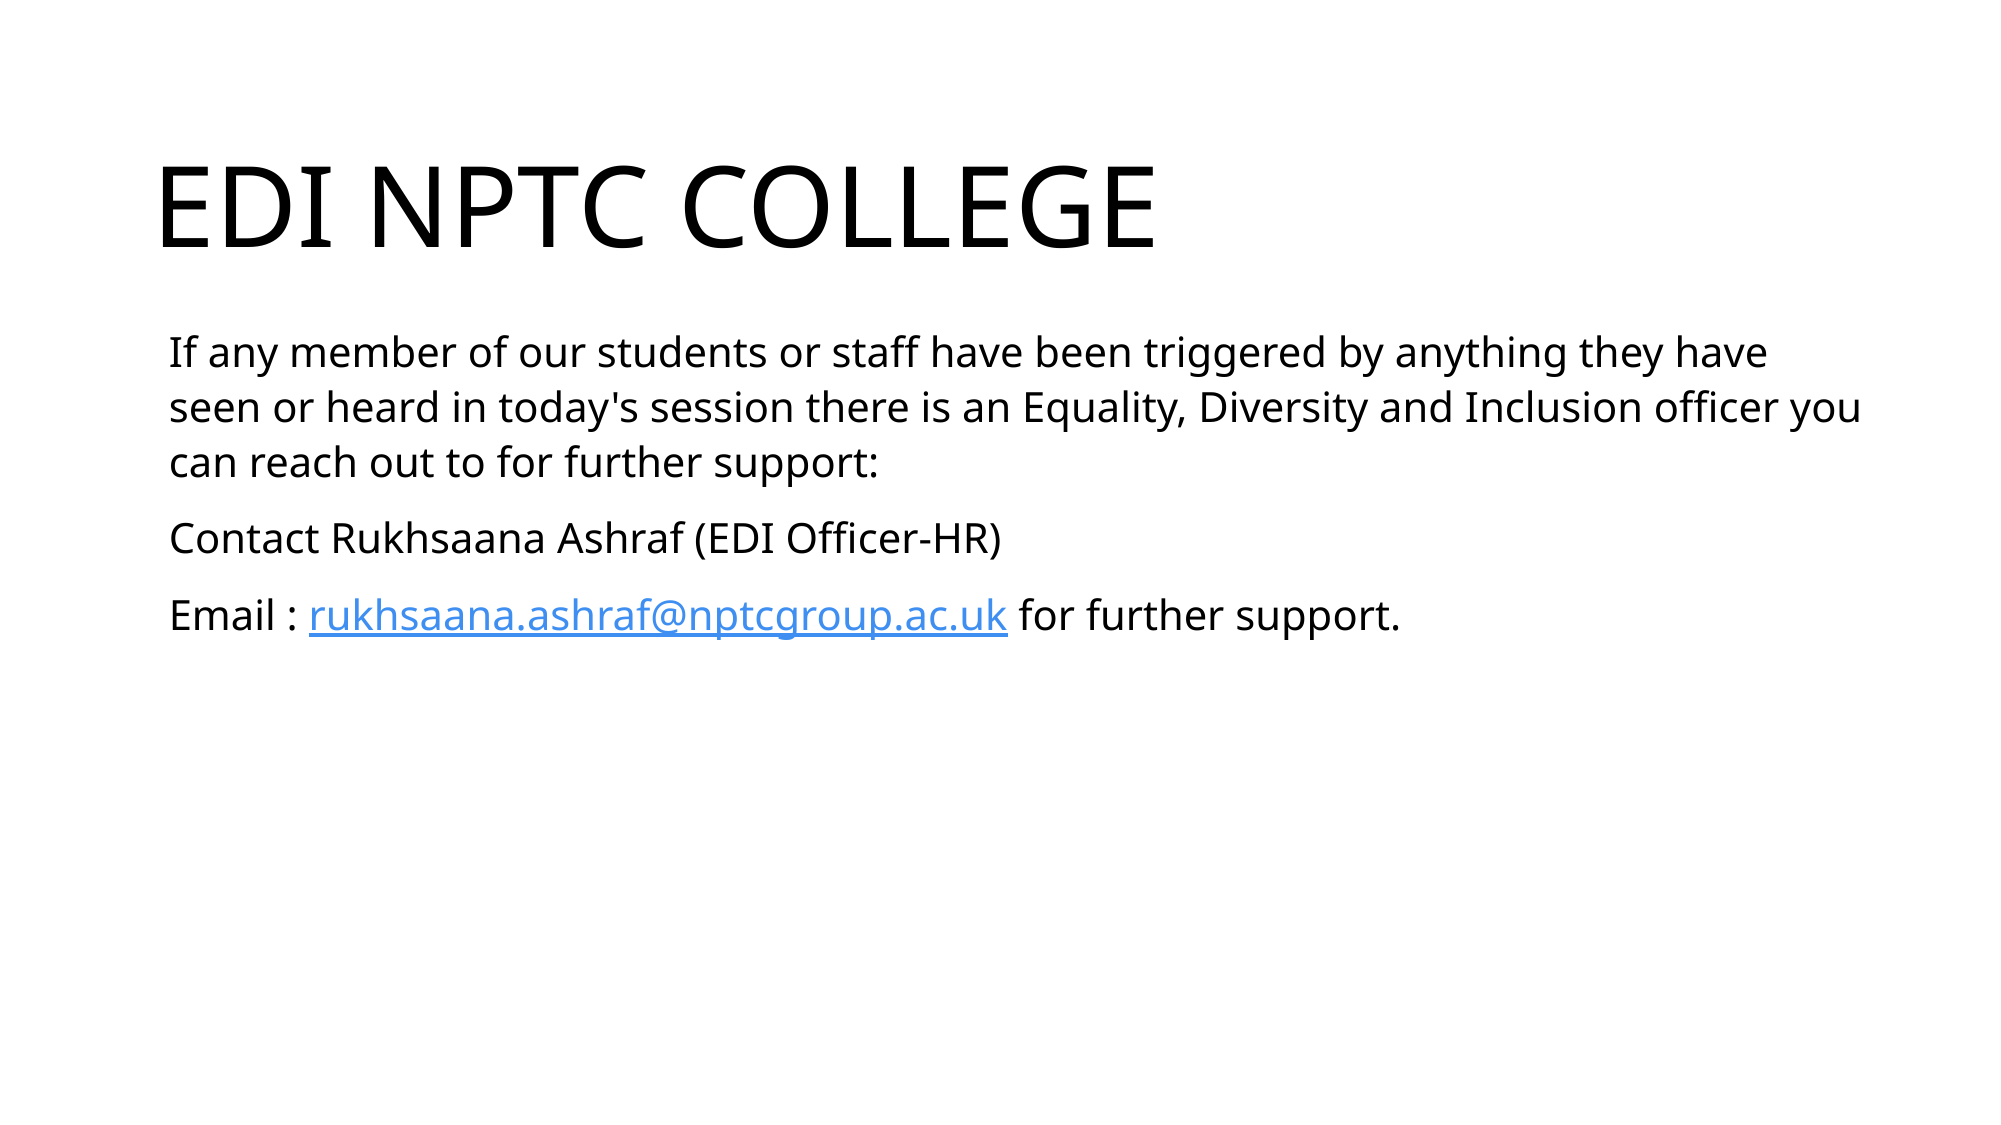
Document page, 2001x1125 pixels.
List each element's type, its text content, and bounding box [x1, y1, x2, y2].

title EDI NPTC COLLEGE [137, 59, 1863, 278]
list If any member of our students or staff have been triggered by anything they have seen or heard in today's session there is an Equality, Diversity and Inclusion officer you can reach out to for further support: Contact Rukhsaana Ashraf (EDI Officer-HR) Email : rukhsaana.ashraf@nptcgroup.ac.uk for further support. [153, 313, 1879, 1088]
text_box [440, 393, 459, 404]
